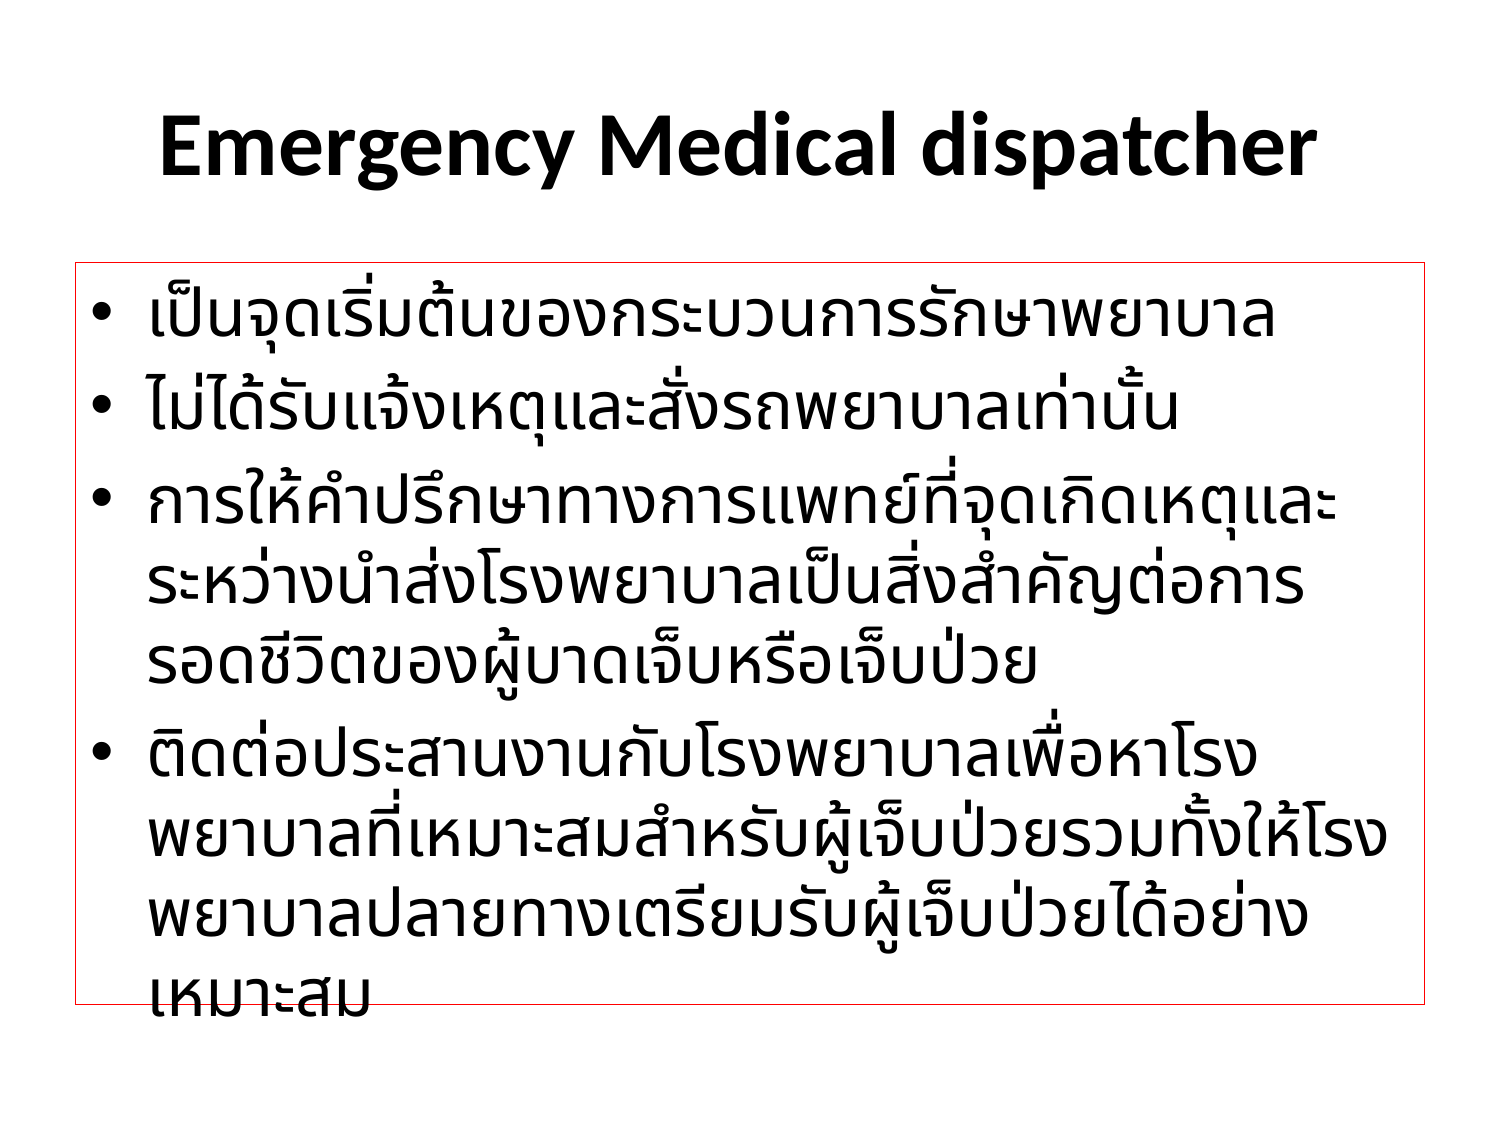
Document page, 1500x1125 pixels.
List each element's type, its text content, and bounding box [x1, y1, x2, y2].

list เป็นจุดเริ่มต้นของกระบวนการรักษาพยาบาล ไม่ได้รับแจ้งเหตุและสั่งรถพยาบาลเท่านั้น การให้คำปรึกษาทางการแพทย์ที่จุดเกิดเหตุและระหว่างนำส่งโรงพยาบาลเป็นสิ่งสำคัญต่อการรอดชีวิตของผู้บาดเจ็บหรือเจ็บป่วย ติดต่อประสานงานกับโรงพยาบาลเพื่อหาโรงพยาบาลที่เหมาะสมสำหรับผู้เจ็บป่วยรวมทั้งให้โรงพยาบาลปลายทางเตรียมรับผู้เจ็บป่วยได้อย่างเหมาะสม [75, 262, 1425, 1005]
title Emergency Medical dispatcher [75, 45, 1425, 233]
